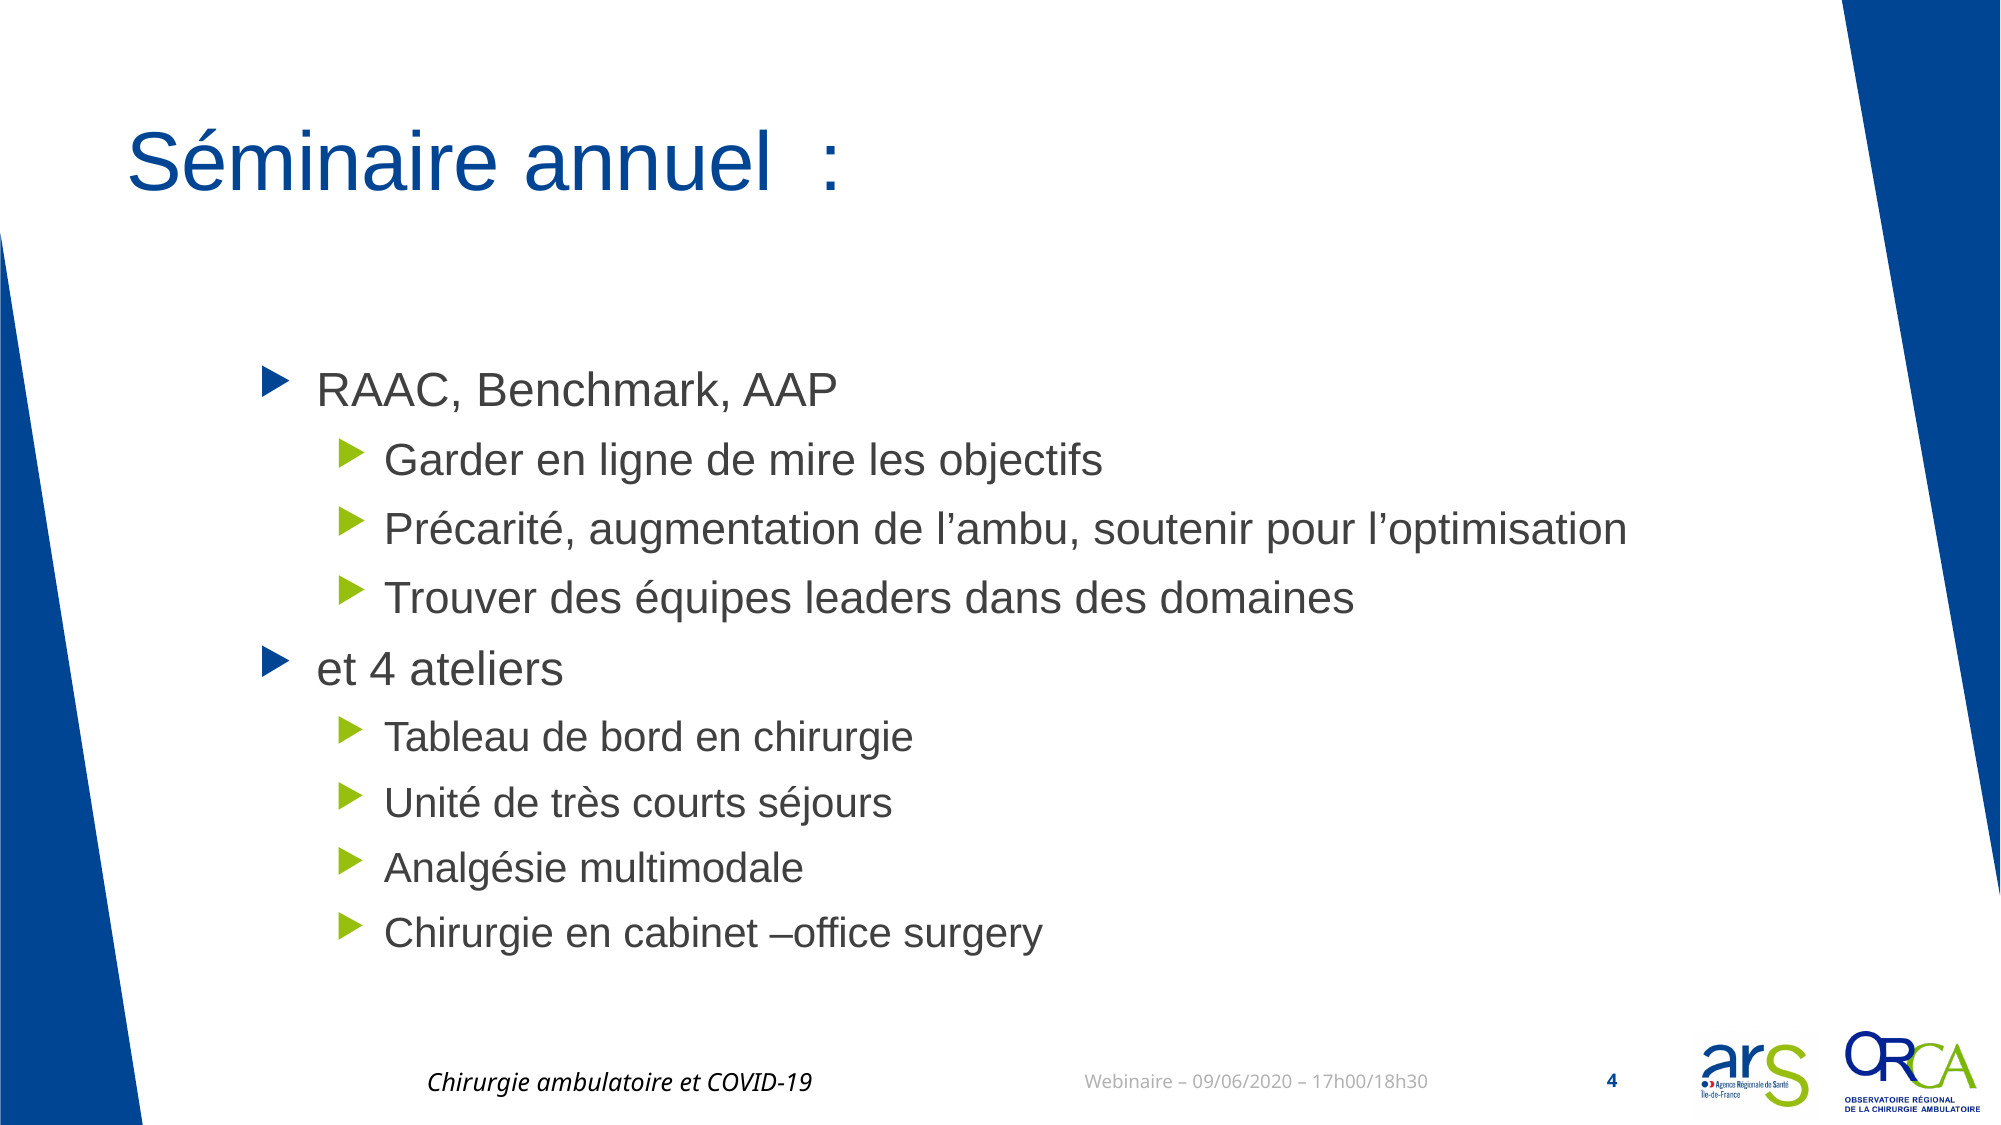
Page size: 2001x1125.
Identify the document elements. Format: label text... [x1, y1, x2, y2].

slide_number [1052, 1051, 1443, 1112]
slide_number 4 [1520, 1051, 1633, 1112]
title Séminaire annuel : [111, 99, 1522, 317]
picture [1691, 1031, 1818, 1120]
footer Chirurgie ambulatoire et COVID-19 [222, 1051, 1018, 1112]
list RAAC, Benchmark, AAP Garder en ligne de mire les objectifs Précarité, augmentation de l’ambu, soutenir pour l’optimisation Trouver des équipes leaders dans des domaines et 4 ateliers Tableau de bord en chirurgie Unité de très courts séjours Analgésie multimodale Chirurgie en cabinet –office surgery [243, 350, 1654, 988]
picture [1845, 1031, 1980, 1112]
